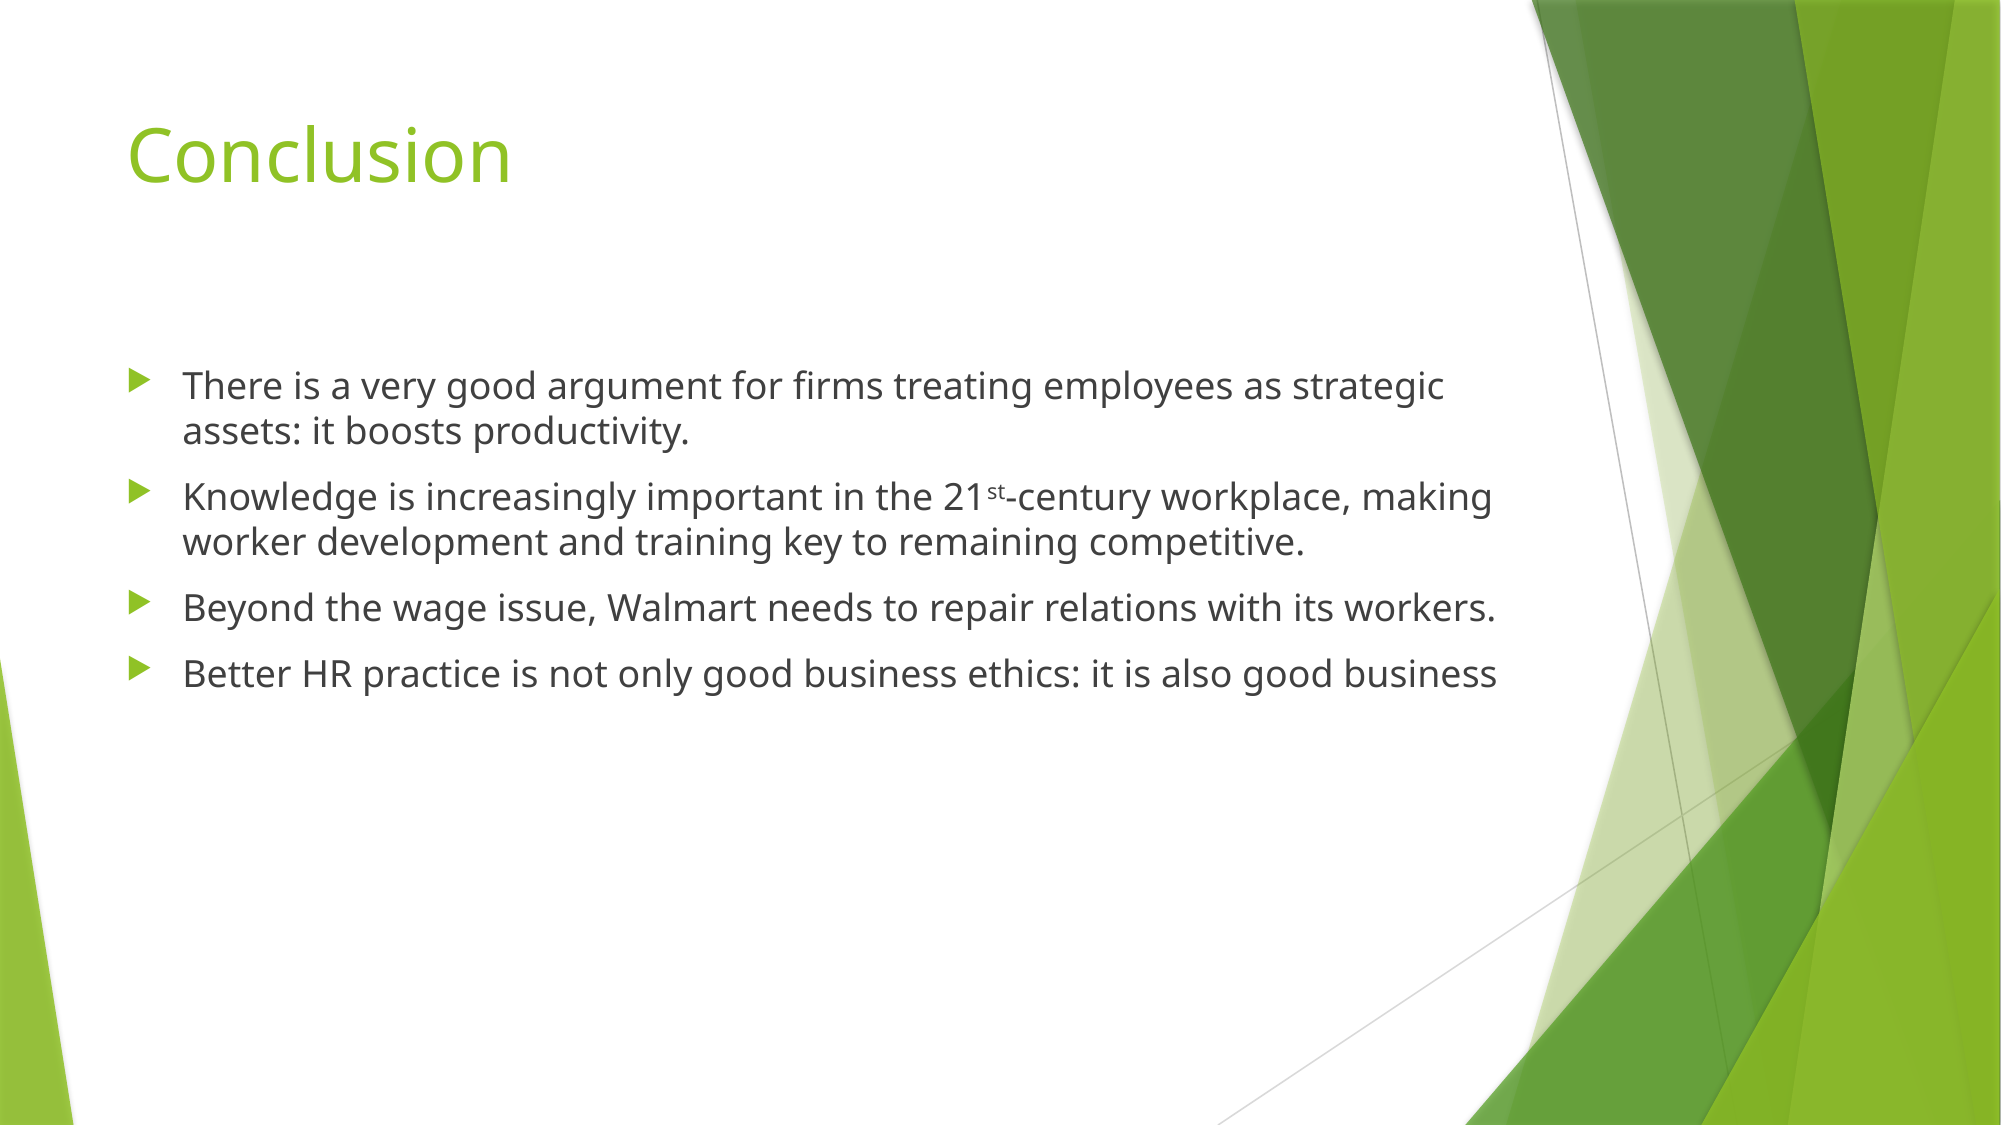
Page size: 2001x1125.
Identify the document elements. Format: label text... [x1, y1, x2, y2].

title Conclusion [111, 99, 1522, 317]
list There is a very good argument for firms treating employees as strategic assets: it boosts productivity. Knowledge is increasingly important in the 21st-century workplace, making worker development and training key to remaining competitive. Beyond the wage issue, Walmart needs to repair relations with its workers. Better HR practice is not only good business ethics: it is also good business [111, 354, 1522, 992]
